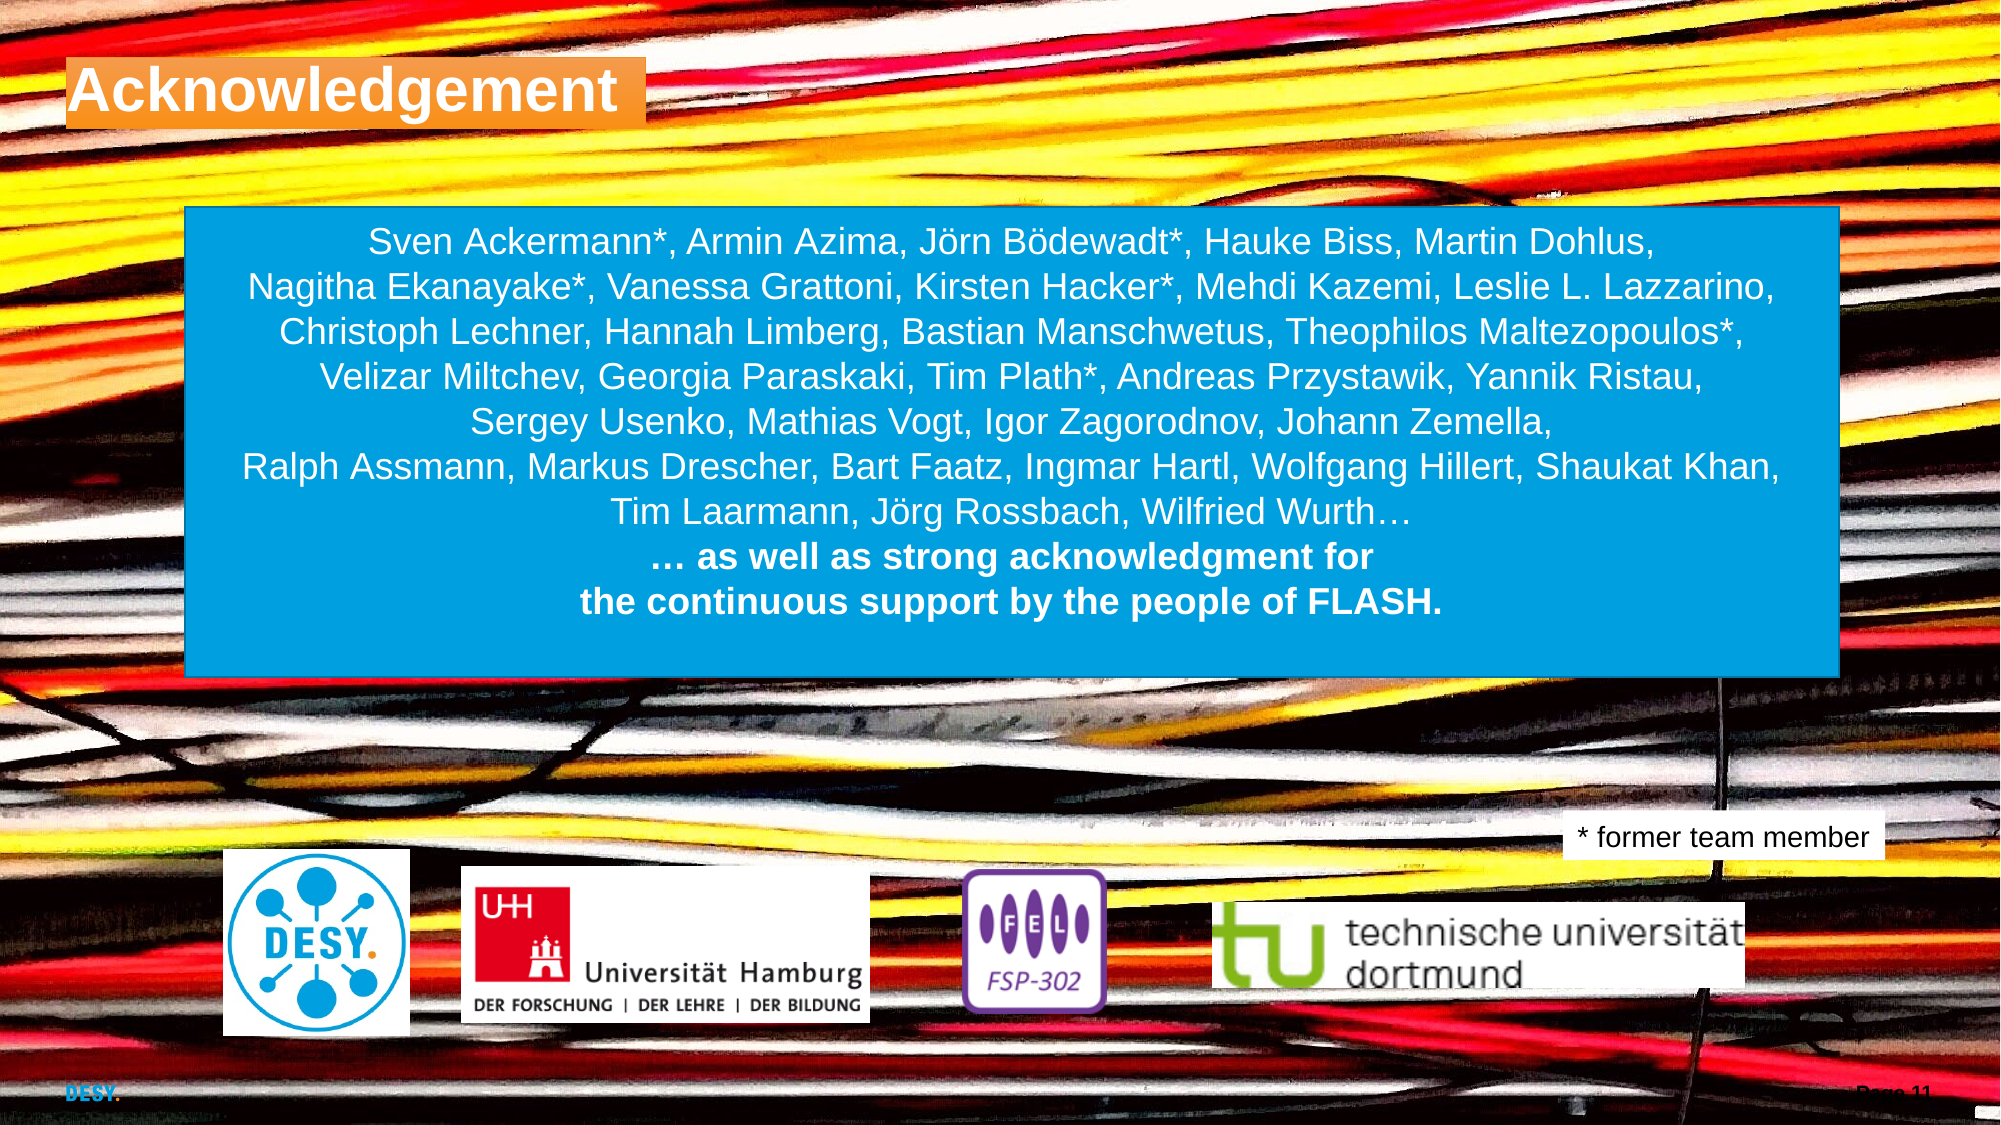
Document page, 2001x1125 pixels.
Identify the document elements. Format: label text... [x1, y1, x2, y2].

text_box Sven Ackermann*, Armin Azima, Jörn Bödewadt*, Hauke Biss, Martin Dohlus, Nagitha Ekanayake*, Vanessa Grattoni, Kirsten Hacker*, Mehdi Kazemi, Leslie L. Lazzarino, Christoph Lechner, Hannah Limberg, Bastian Manschwetus, Theophilos Maltezopoulos*, Velizar Miltchev, Georgia Paraskaki, Tim Plath*, Andreas Przystawik, Yannik Ristau, Sergey Usenko, Mathias Vogt, Igor Zagorodnov, Johann Zemella, Ralph Assmann, Markus Drescher, Bart Faatz, Ingmar Hartl, Wolfgang Hillert, Shaukat Khan, Tim Laarmann, Jörg Rossbach, Wilfried Wurth… … as well as strong acknowledgment for the continuous support by the people of FLASH. [184, 206, 1840, 678]
text_box * former team member [1562, 810, 1886, 861]
picture [0, 0, 2001, 1125]
title Acknowledgement [66, 57, 646, 129]
